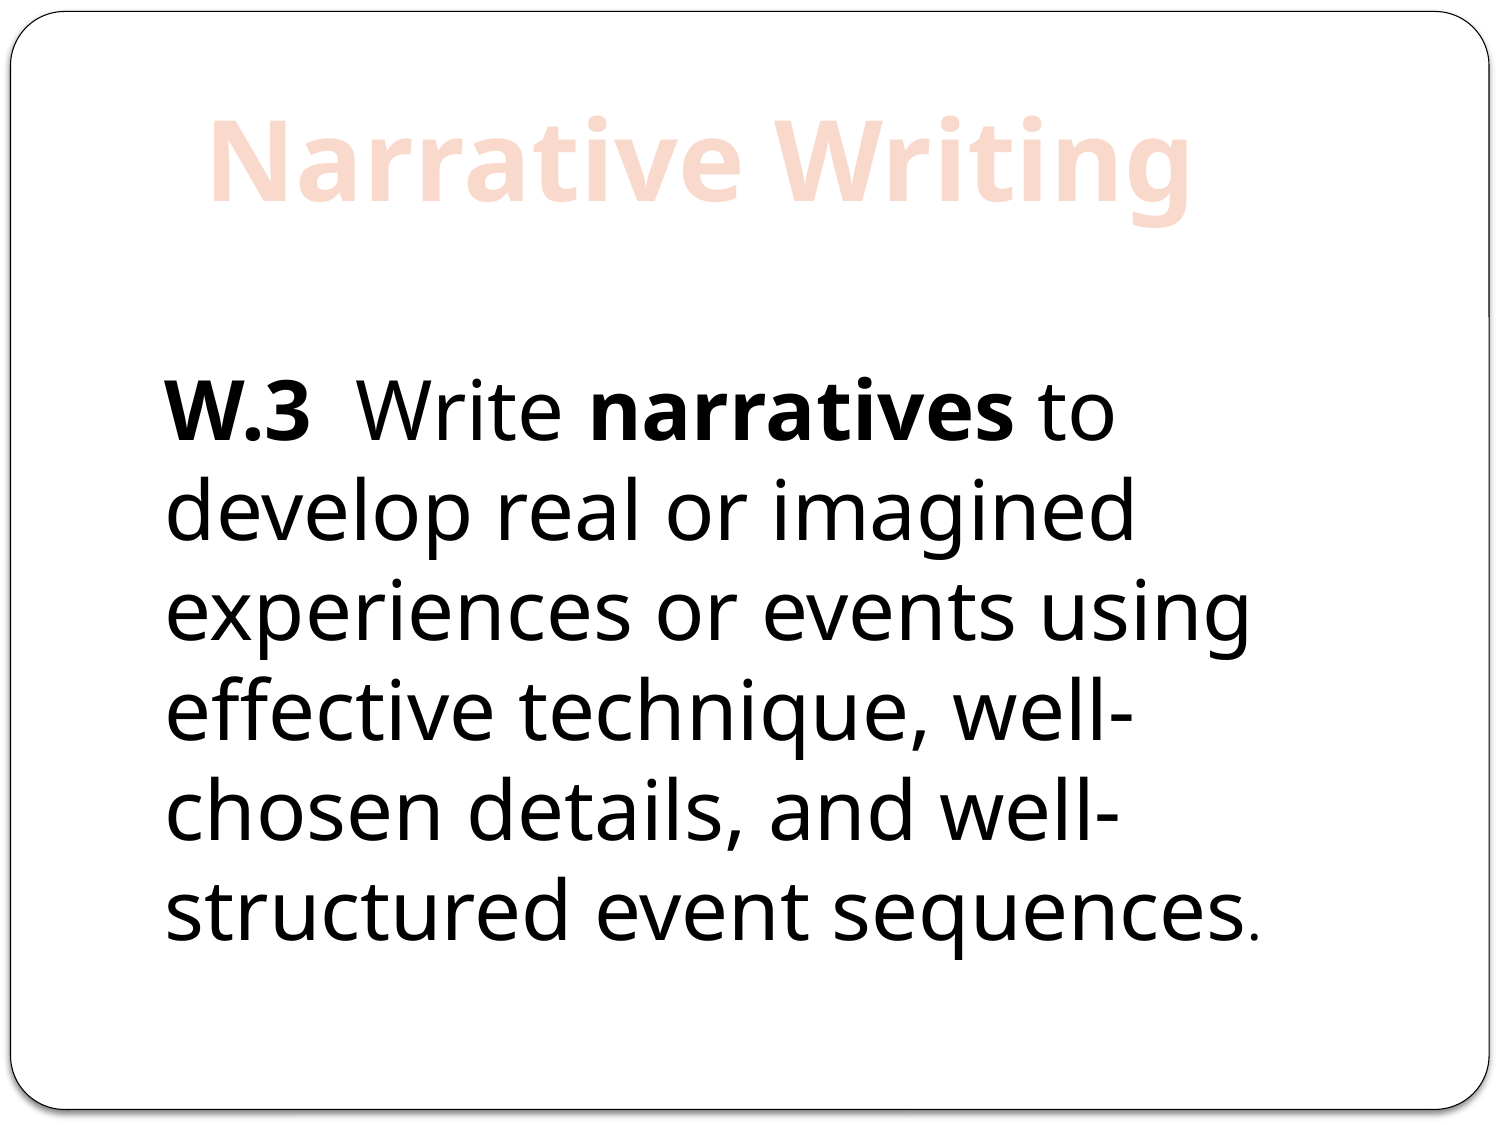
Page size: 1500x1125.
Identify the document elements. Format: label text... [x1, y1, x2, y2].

list W.3 Write narratives to develop real or imagined experiences or events using effective technique, well-chosen details, and well-structured event sequences. [150, 237, 1425, 988]
text_box Narrative Writing [189, 81, 1211, 231]
